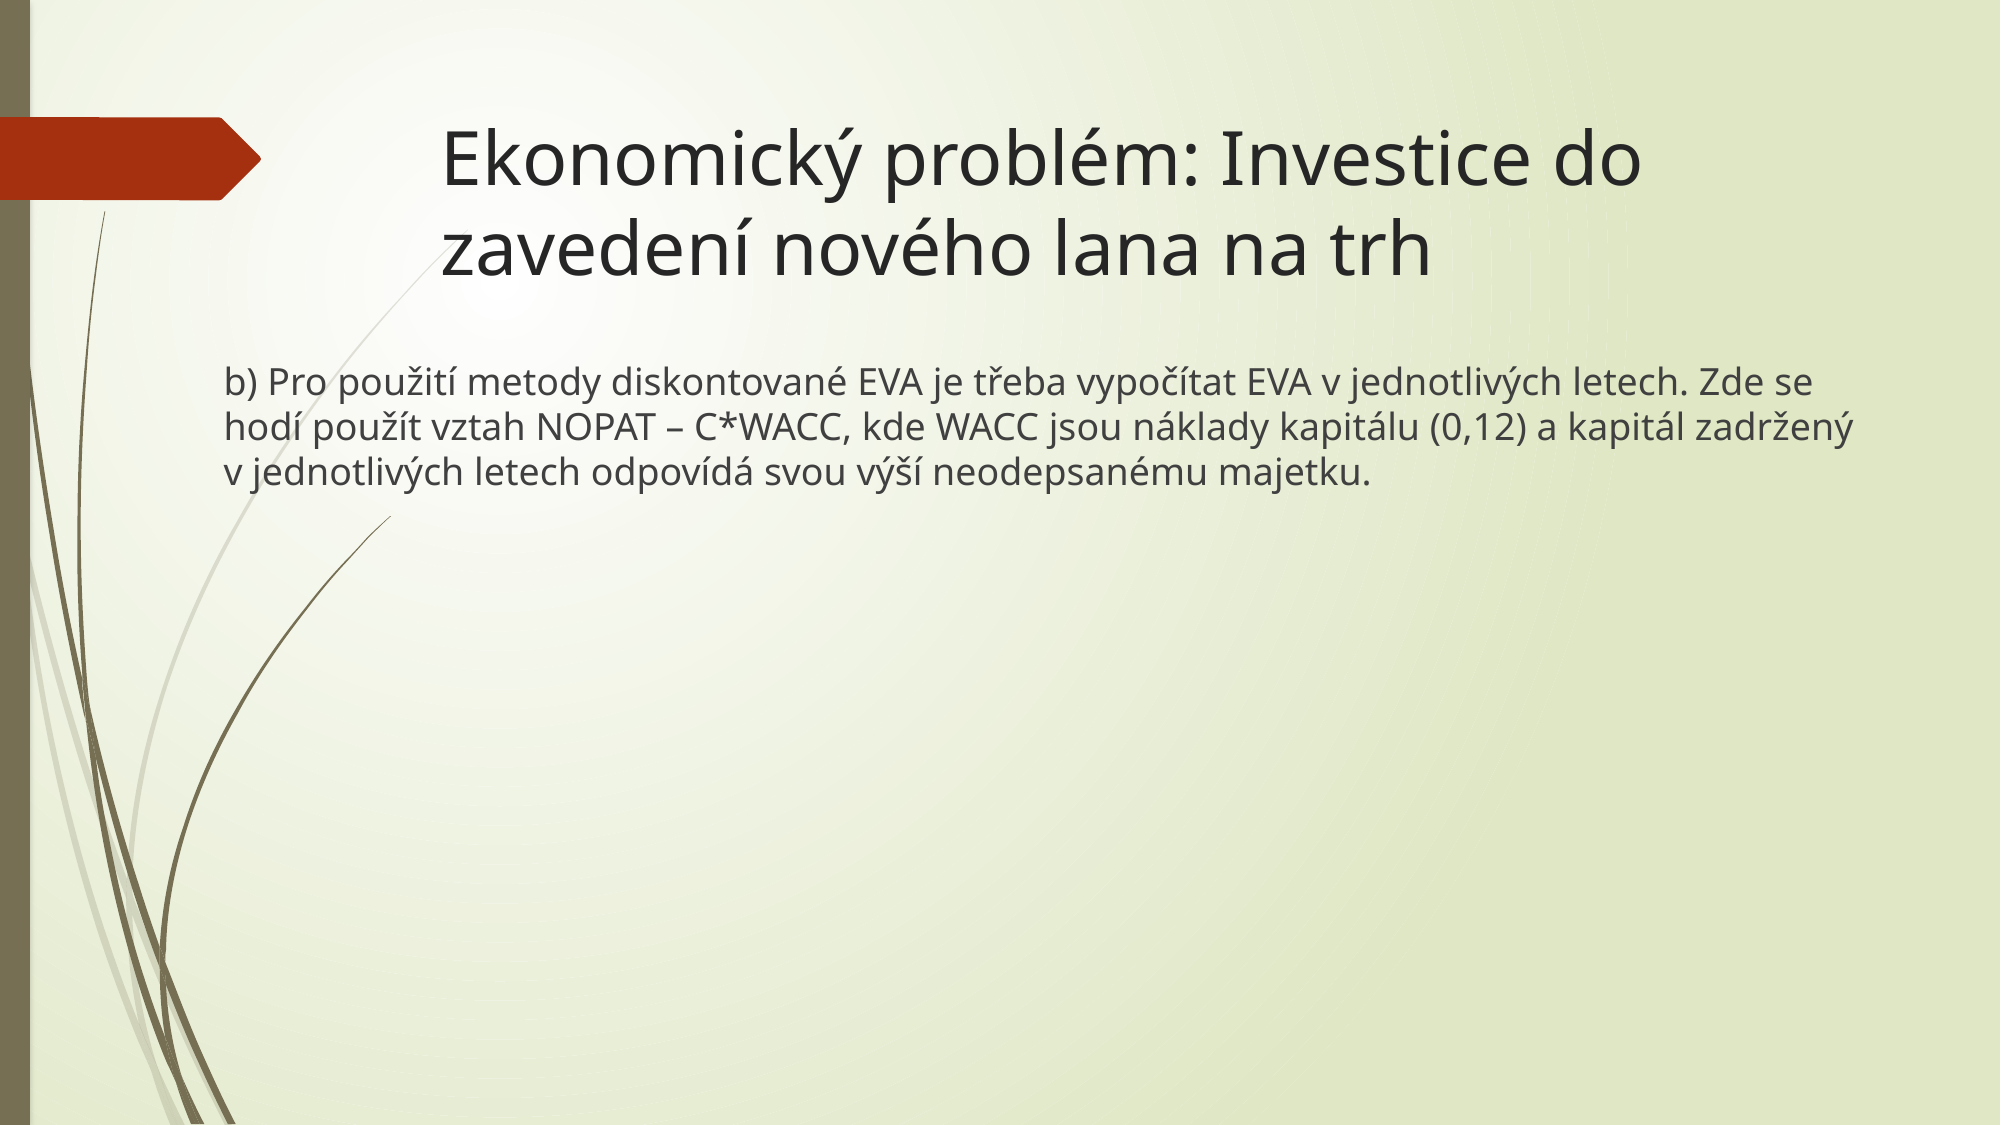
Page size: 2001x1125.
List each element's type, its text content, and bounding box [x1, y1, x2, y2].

title Ekonomický problém: Investice do zavedení nového lana na trh [425, 102, 1888, 313]
